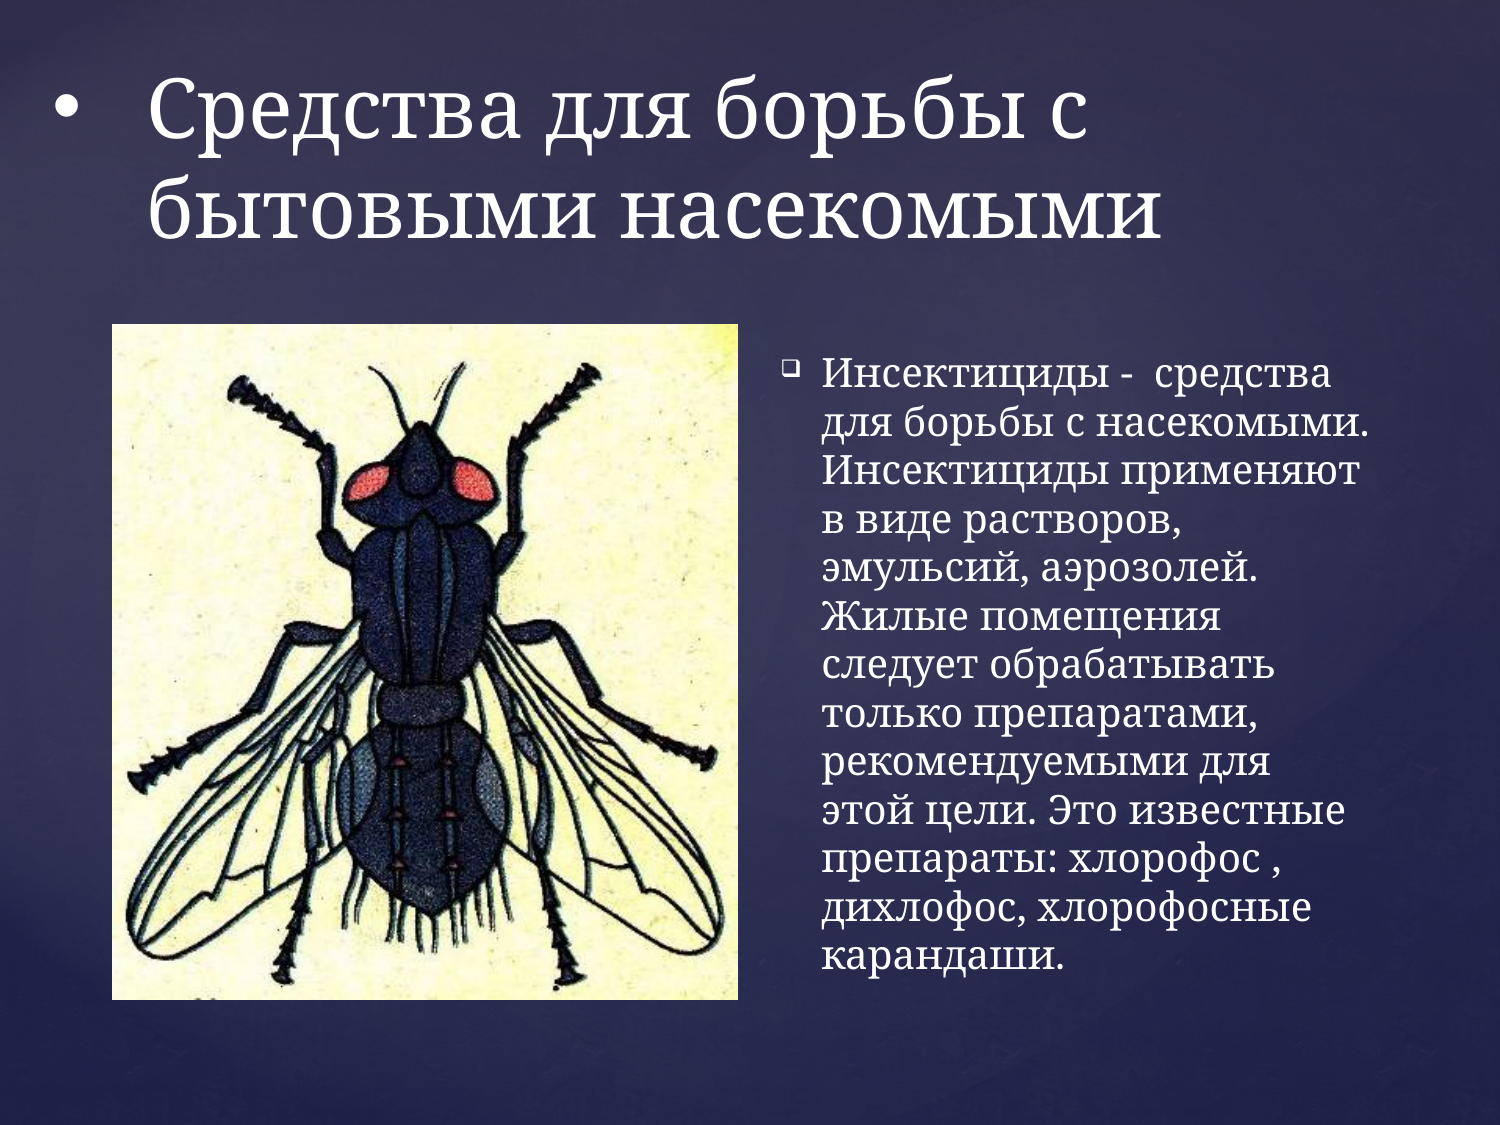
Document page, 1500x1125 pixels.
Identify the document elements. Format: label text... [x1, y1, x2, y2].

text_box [111, 324, 738, 1001]
list Инсектициды - средства для борьбы с насекомыми. Инсектициды применяют в виде растворов, эмульсий, аэрозолей. Жилые помещения следует обрабатывать только препаратами, рекомендуемыми для этой цели. Это известные препараты: хлорофос , дихлофос, хлорофосные карандаши. [762, 324, 1388, 1000]
title Средства для борьбы с бытовыми насекомыми [37, 75, 1313, 263]
